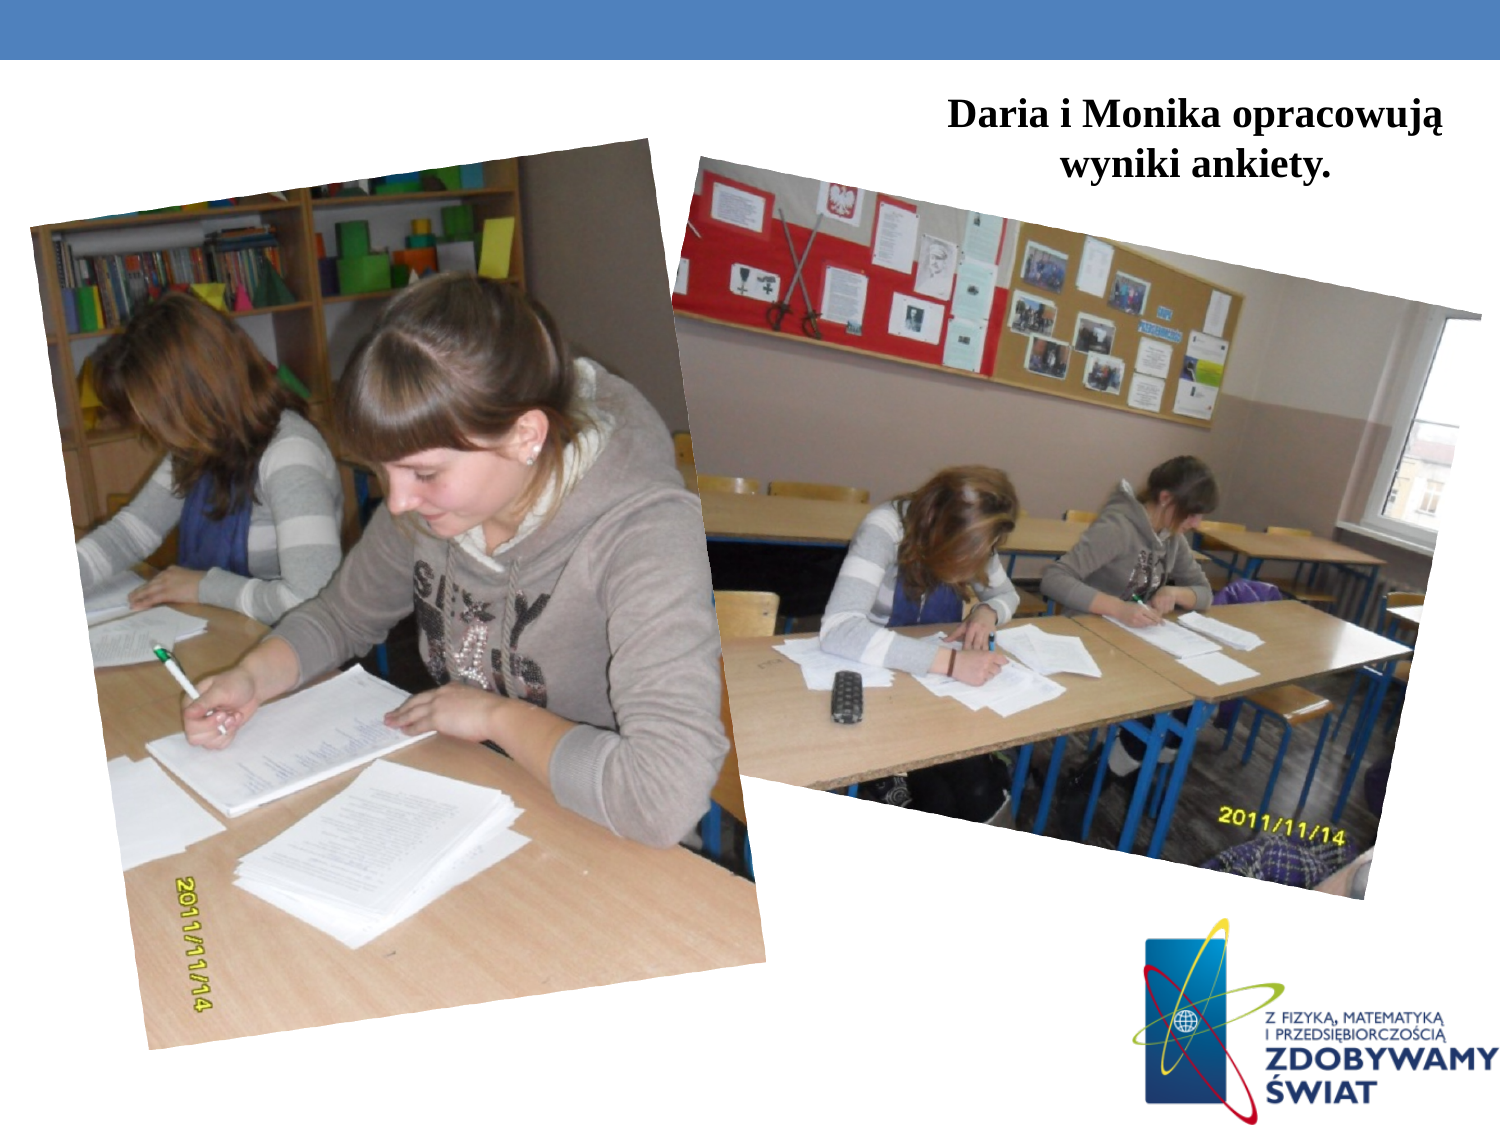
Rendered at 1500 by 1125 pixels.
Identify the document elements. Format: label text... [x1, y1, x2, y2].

text_box Daria i Monika opracowują wyniki ankiety. [891, 78, 1500, 193]
picture [31, 139, 1481, 1050]
picture [1132, 918, 1500, 1125]
